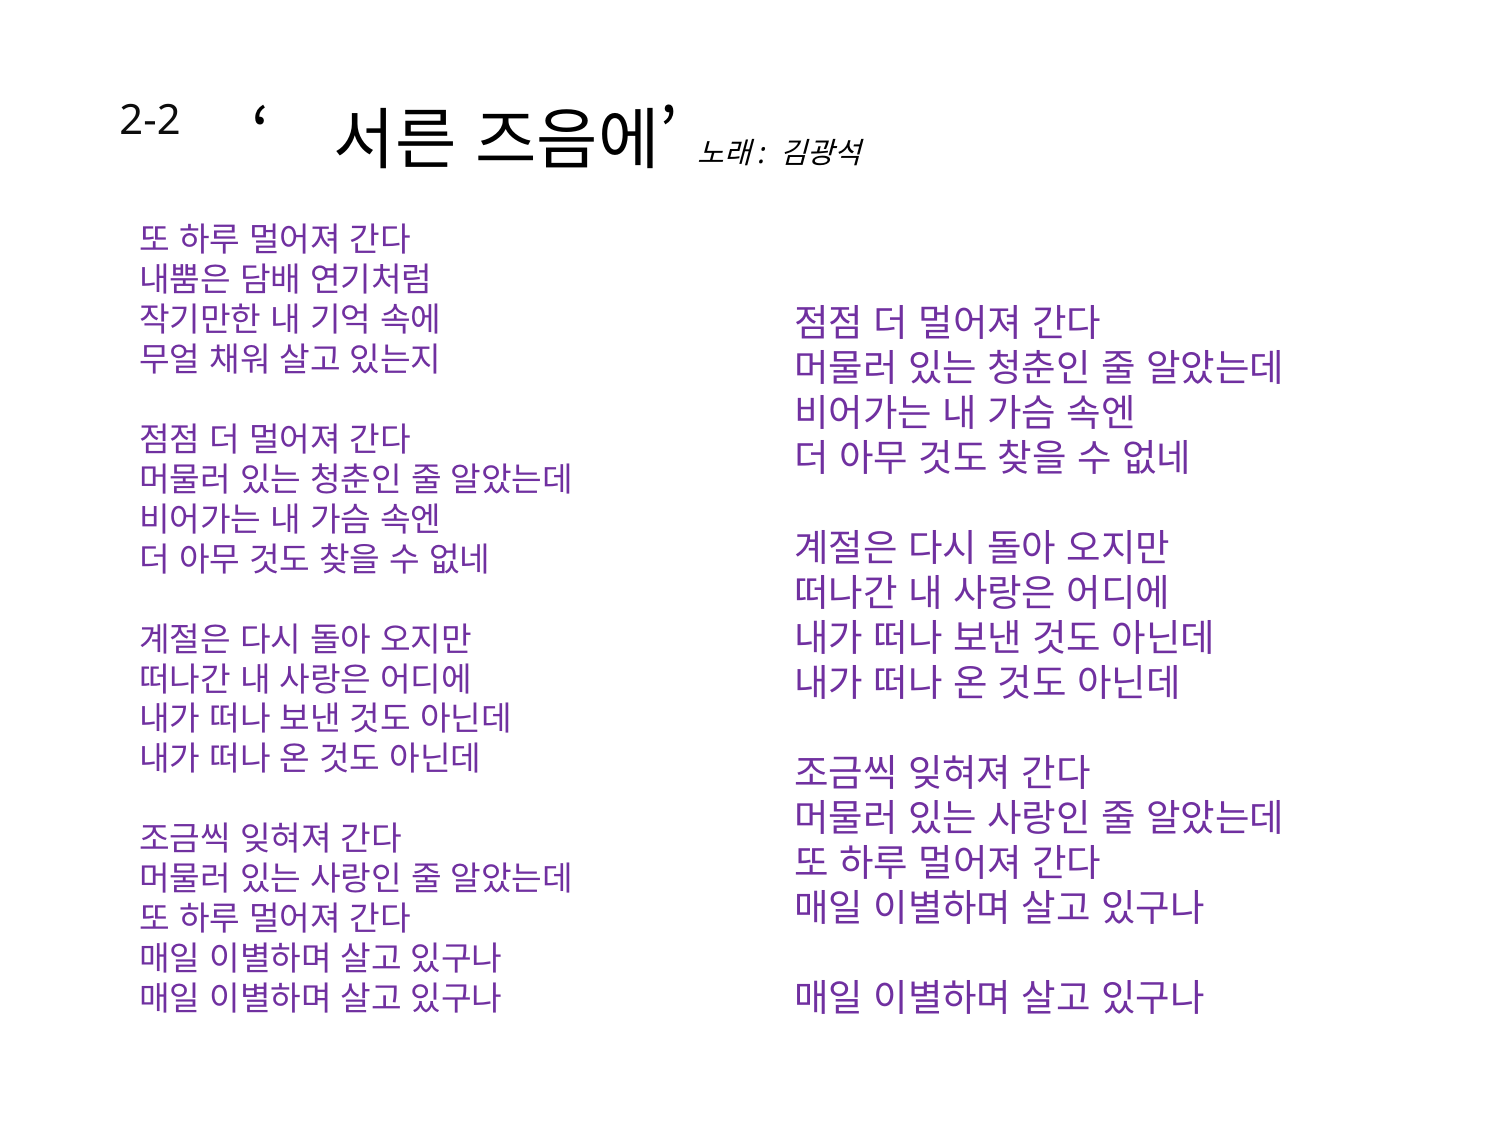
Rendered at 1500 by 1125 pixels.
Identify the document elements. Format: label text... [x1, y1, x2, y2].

title ‘서른 즈음에’ 노래: 김광석 [236, 79, 963, 205]
text_box 점점 더 멀어져 간다 머물러 있는 청춘인 줄 알았는데 비어가는 내 가슴 속엔 더 아무 것도 찾을 수 없네 계절은 다시 돌아 오지만 떠나간 내 사랑은 어디에 내가 떠나 보낸 것도 아닌데 내가 떠나 온 것도 아닌데 조금씩 잊혀져 간다 머물러 있는 사랑인 줄 알았는데 또 하루 멀어져 간다 매일 이별하며 살고 있구나 매일 이별하며 살고 있구나 [779, 246, 1348, 1027]
text_box 2-2 [104, 85, 237, 150]
text_box 또 하루 멀어져 간다 내뿜은 담배 연기처럼 작기만한 내 기억 속에 무얼 채워 살고 있는지 점점 더 멀어져 간다 머물러 있는 청춘인 줄 알았는데 비어가는 내 가슴 속엔 더 아무 것도 찾을 수 없네 계절은 다시 돌아 오지만 떠나간 내 사랑은 어디에 내가 떠나 보낸 것도 아닌데 내가 떠나 온 것도 아닌데 조금씩 잊혀져 간다 머물러 있는 사랑인 줄 알았는데 또 하루 멀어져 간다 매일 이별하며 살고 있구나 매일 이별하며 살고 있구나 [124, 211, 683, 1025]
